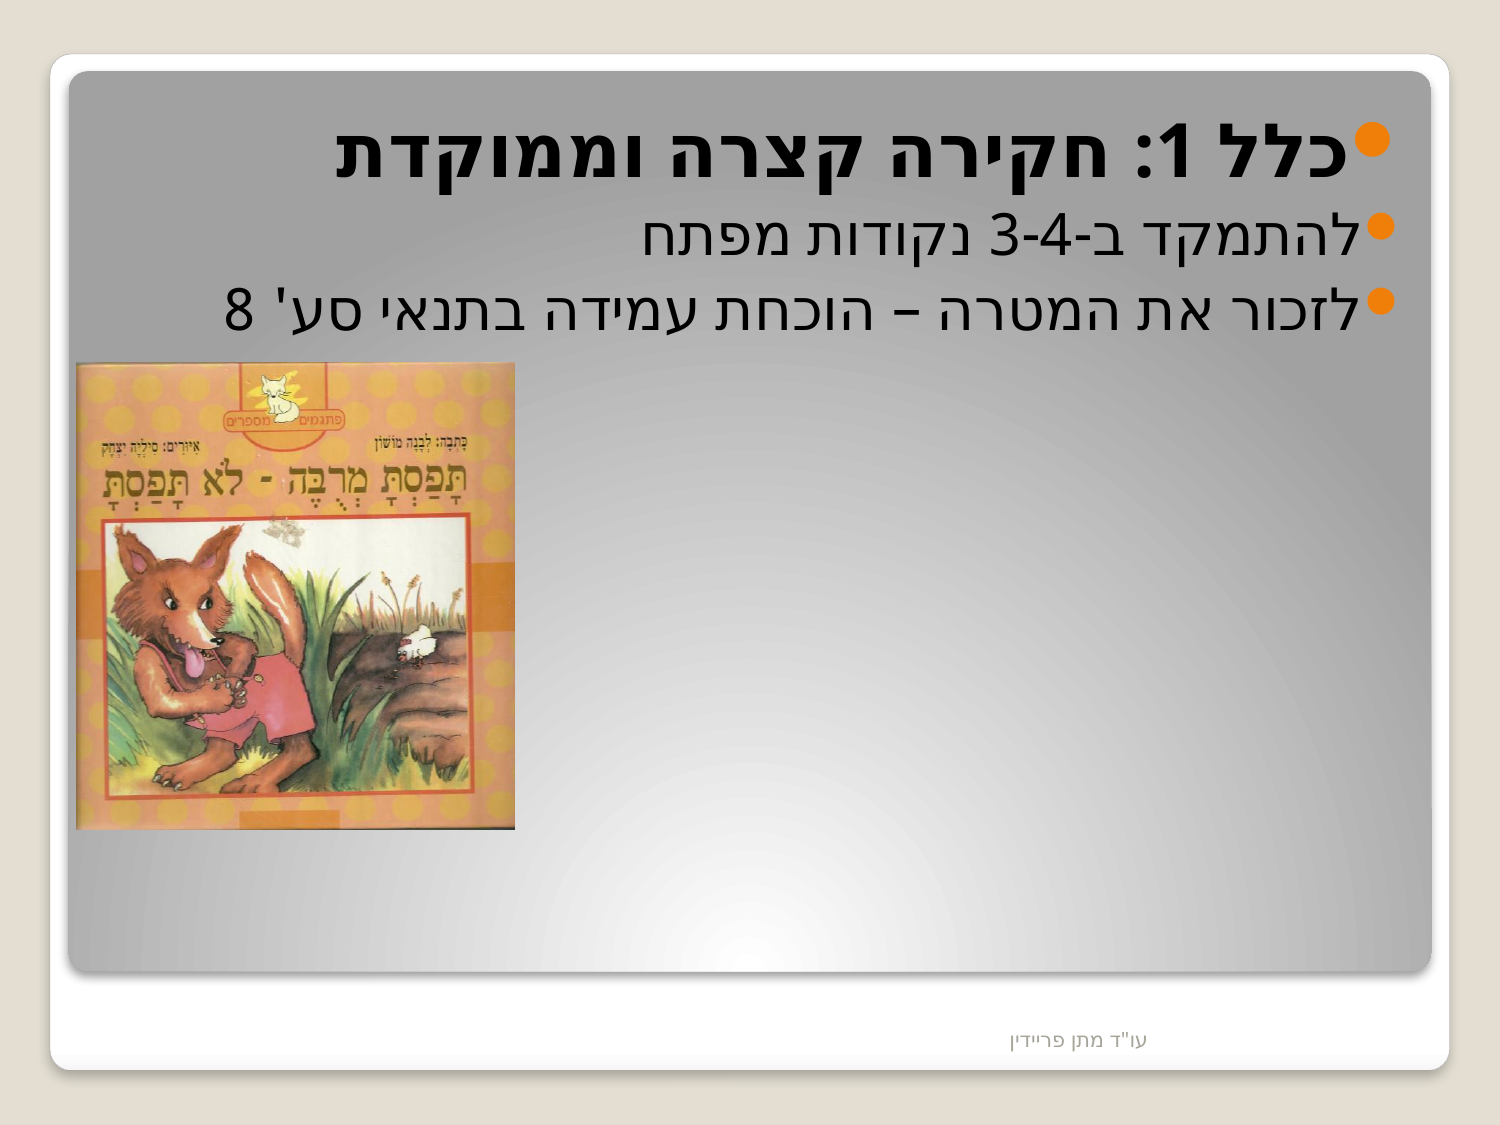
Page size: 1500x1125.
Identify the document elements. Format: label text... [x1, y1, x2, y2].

list כלל 1: חקירה קצרה וממוקדת להתמקד ב-3-4 נקודות מפתח לזכור את המטרה – הוכחת עמידה בתנאי סע' 8 [82, 86, 1425, 774]
picture [76, 361, 515, 830]
footer עו"ד מתן פריידין [994, 1002, 1370, 1063]
